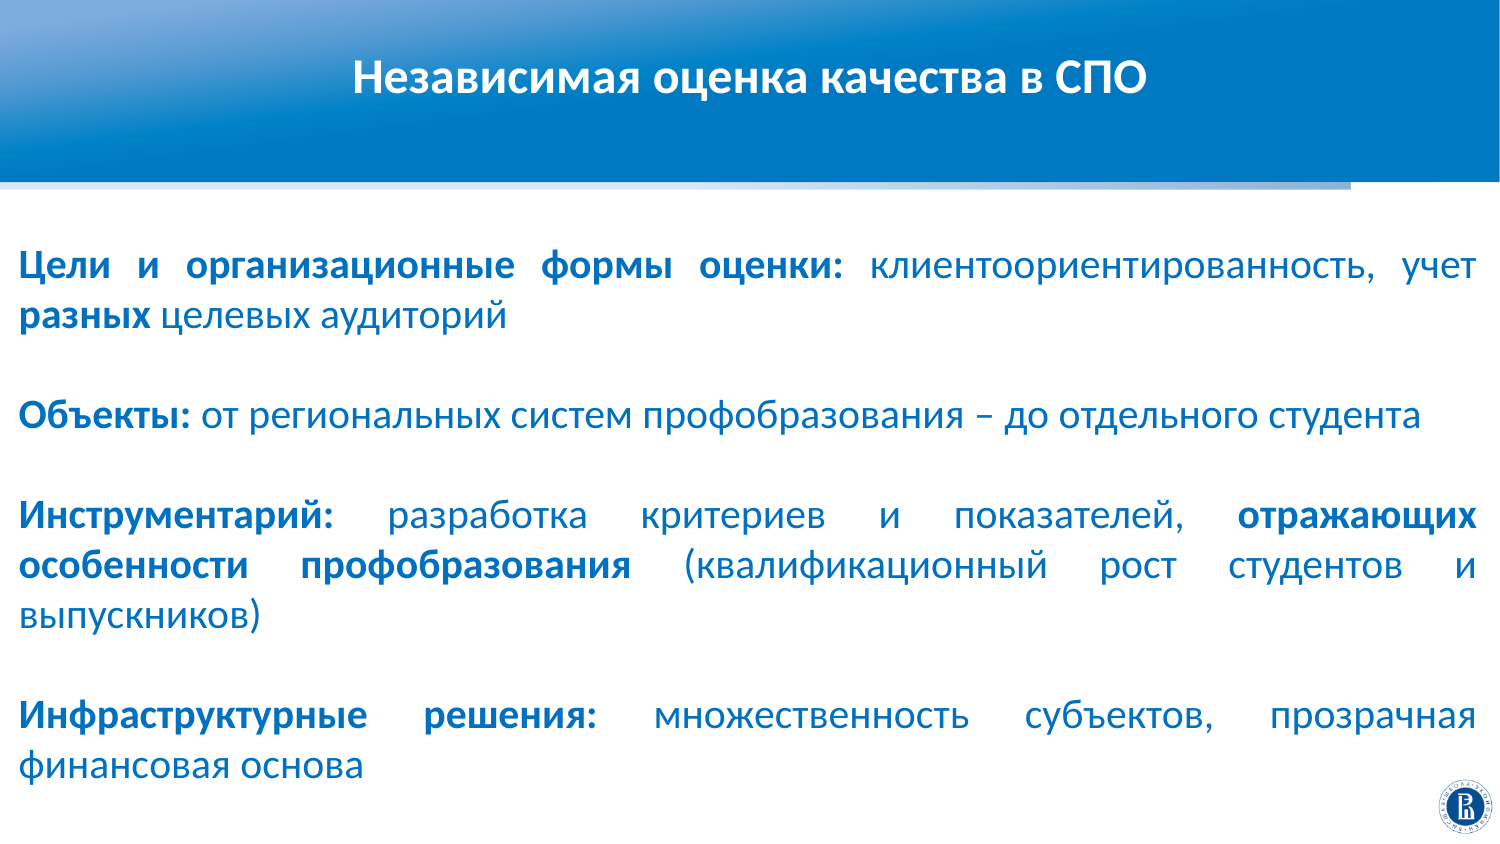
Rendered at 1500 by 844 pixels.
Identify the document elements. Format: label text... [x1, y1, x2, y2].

picture [1434, 775, 1495, 836]
text_box Цели и организационные формы оценки: клиентоориентированность, учет разных целевых аудиторий Объекты: от региональных систем профобразования – до отдельного студента Инструментарий: разработка критериев и показателей, отражающих особенности профобразования (квалификационный рост студентов и выпускников) Инфраструктурные решения: множественность субъектов, прозрачная финансовая основа [3, 198, 1492, 844]
picture [0, 0, 1500, 191]
